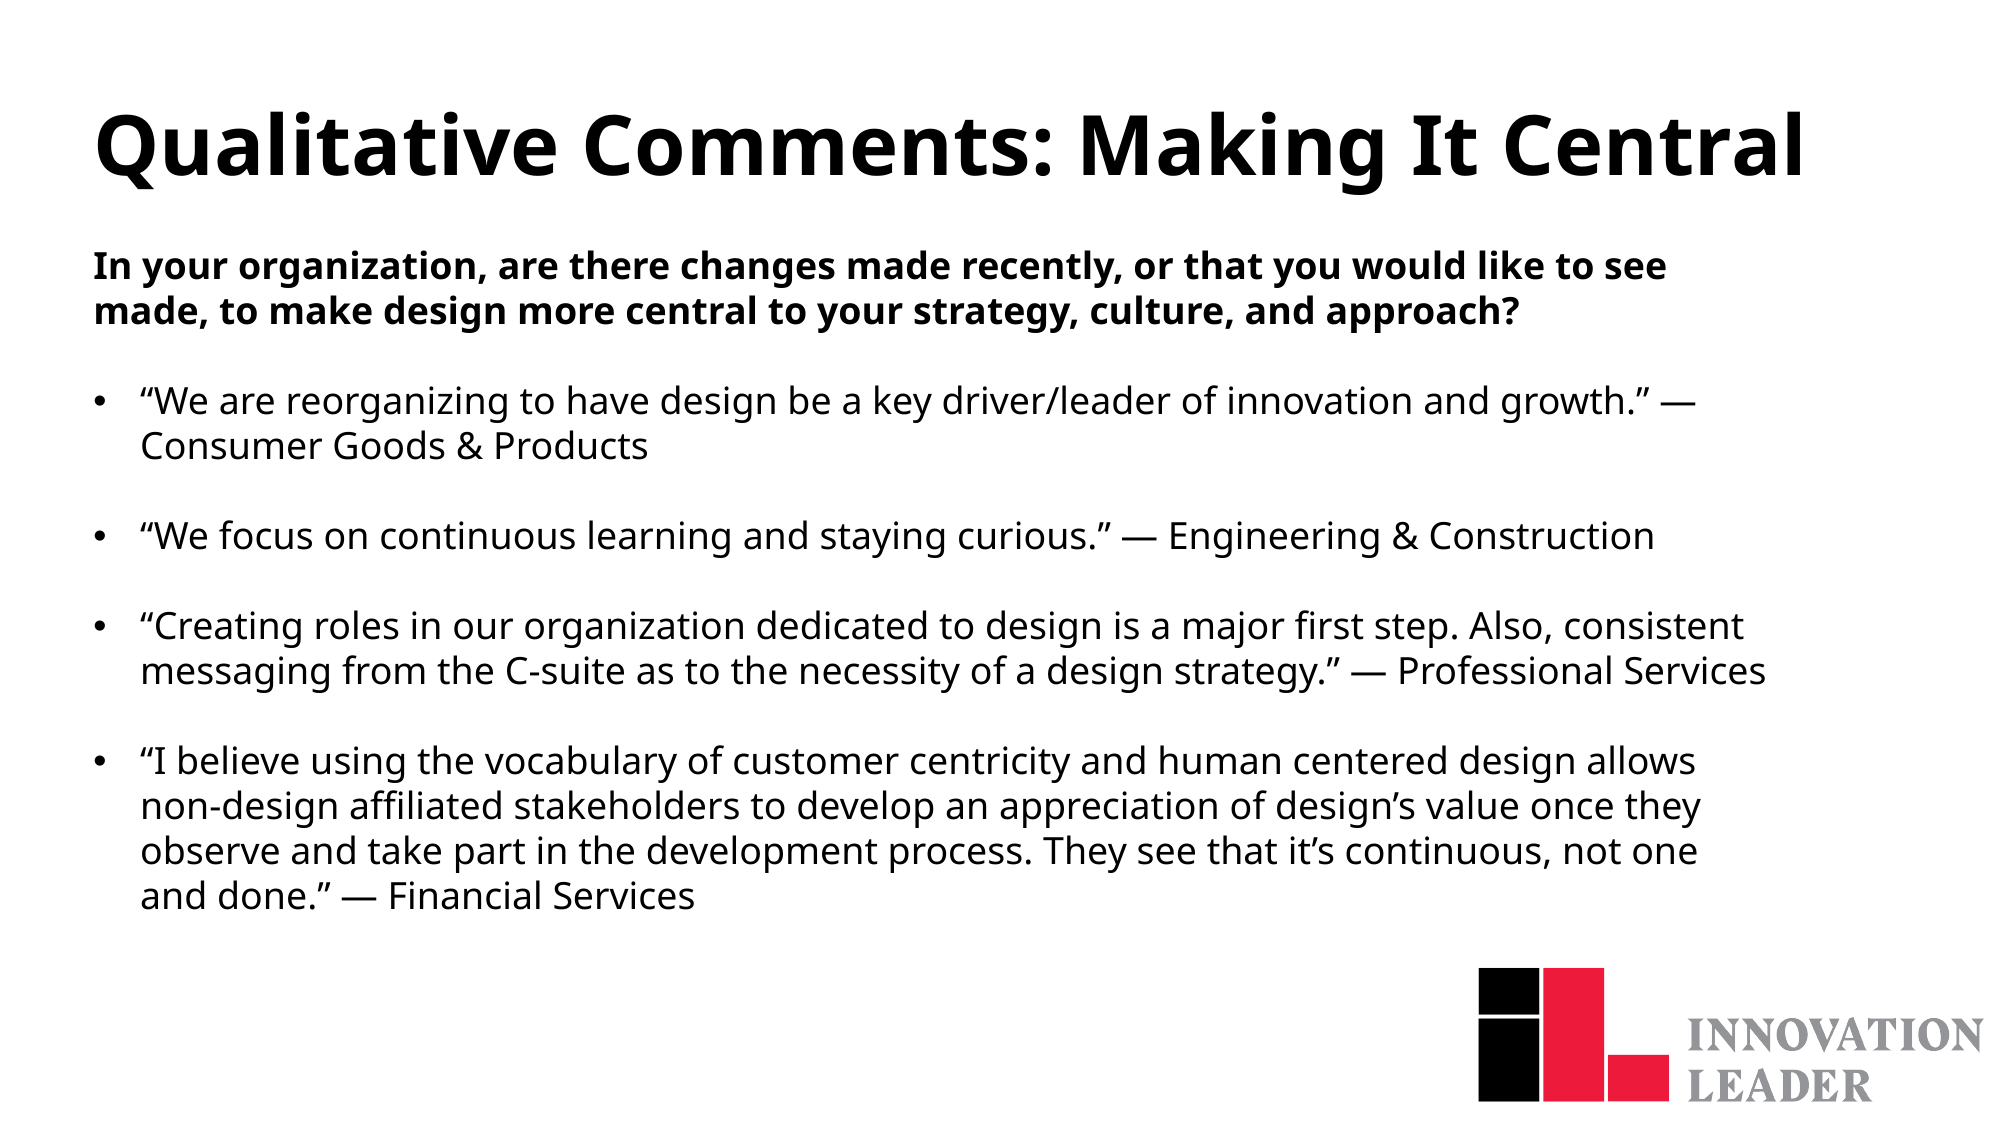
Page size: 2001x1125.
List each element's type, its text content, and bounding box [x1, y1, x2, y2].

title Qualitative Comments: Making It Central [78, 84, 2000, 466]
text_box In your organization, are there changes made recently, or that you would like to see made, to make design more central to your strategy, culture, and approach? “We are reorganizing to have design be a key driver/leader of innovation and growth.” — Consumer Goods & Products “We focus on continuous learning and staying curious.” — Engineering & Construction “Creating roles in our organization dedicated to design is a major first step. Also, consistent messaging from the C-suite as to the necessity of a design strategy.” — Professional Services “I believe using the vocabulary of customer centricity and human centered design allows non-design affiliated stakeholders to develop an appreciation of design’s value once they observe and take part in the development process. They see that it’s continuous, not one and done.” — Financial Services [78, 466, 1790, 985]
picture [1462, 947, 1994, 1125]
